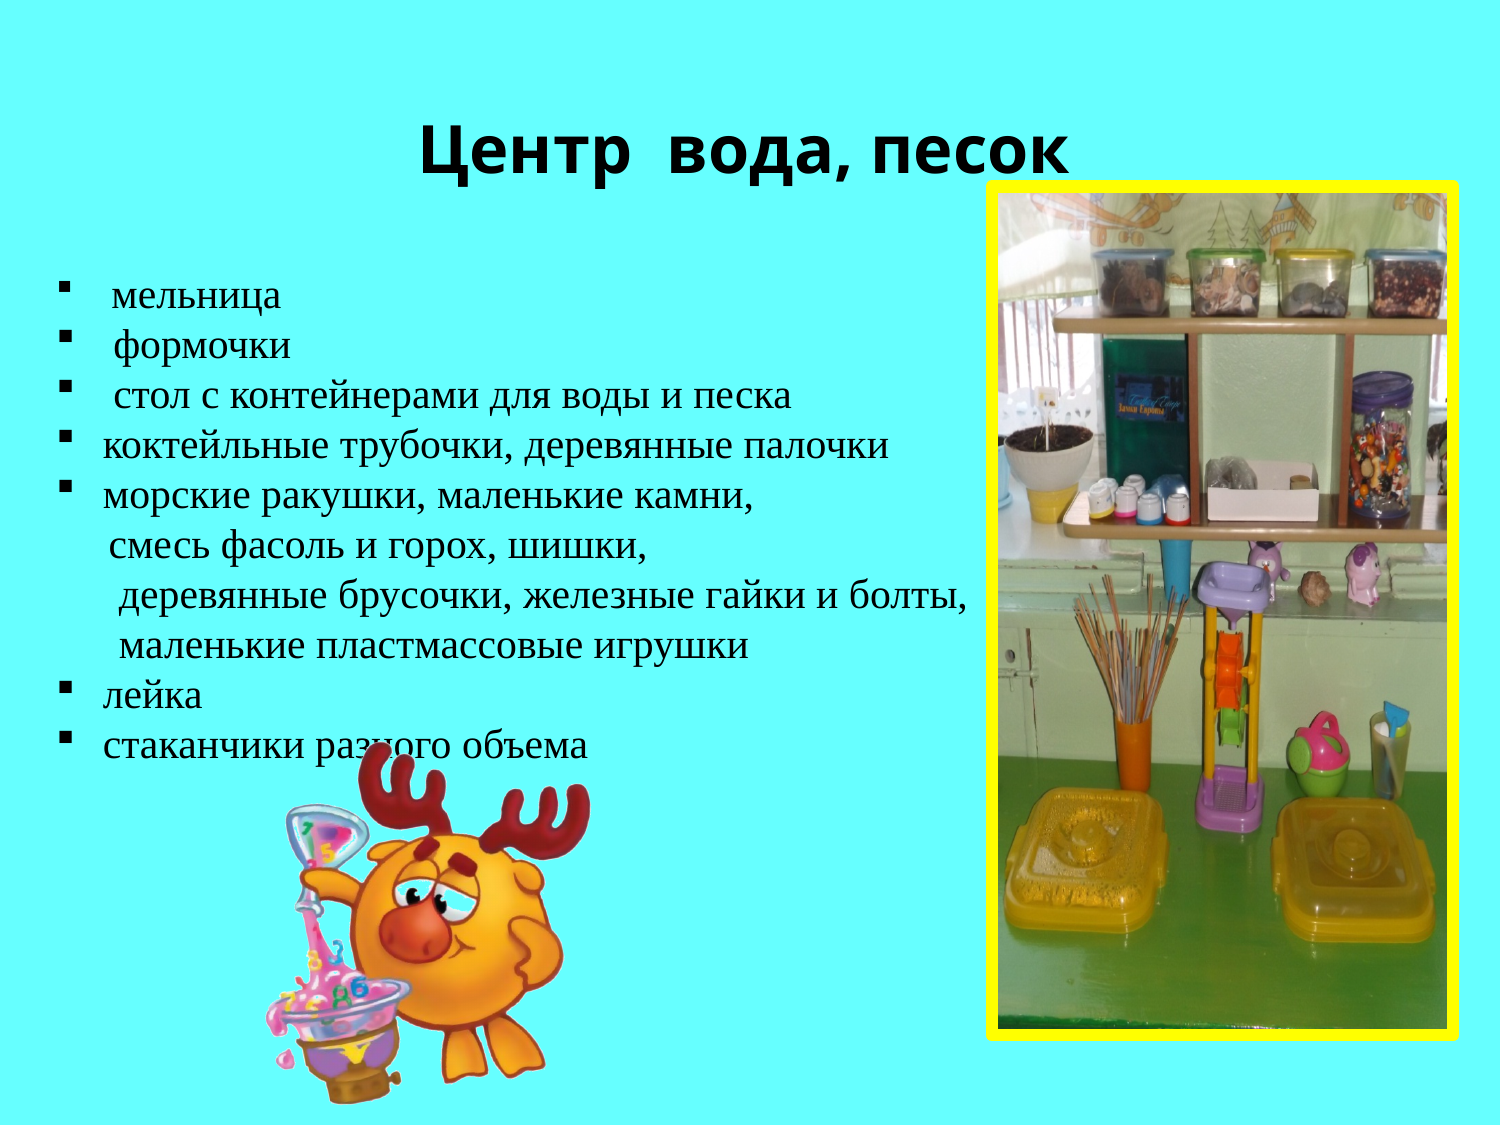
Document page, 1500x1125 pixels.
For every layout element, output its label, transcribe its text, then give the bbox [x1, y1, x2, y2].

picture [218, 704, 639, 1122]
text_box Центр вода, песок мельница формочки стол с контейнерами для воды и песка коктейльные трубочки, деревянные палочки морские ракушки, маленькие камни, смесь фасоль и горох, шишки, деревянные брусочки, железные гайки и болты, маленькие пластмассовые игрушки лейка стаканчики разного объема [41, 54, 1447, 825]
picture [804, 193, 1500, 1029]
